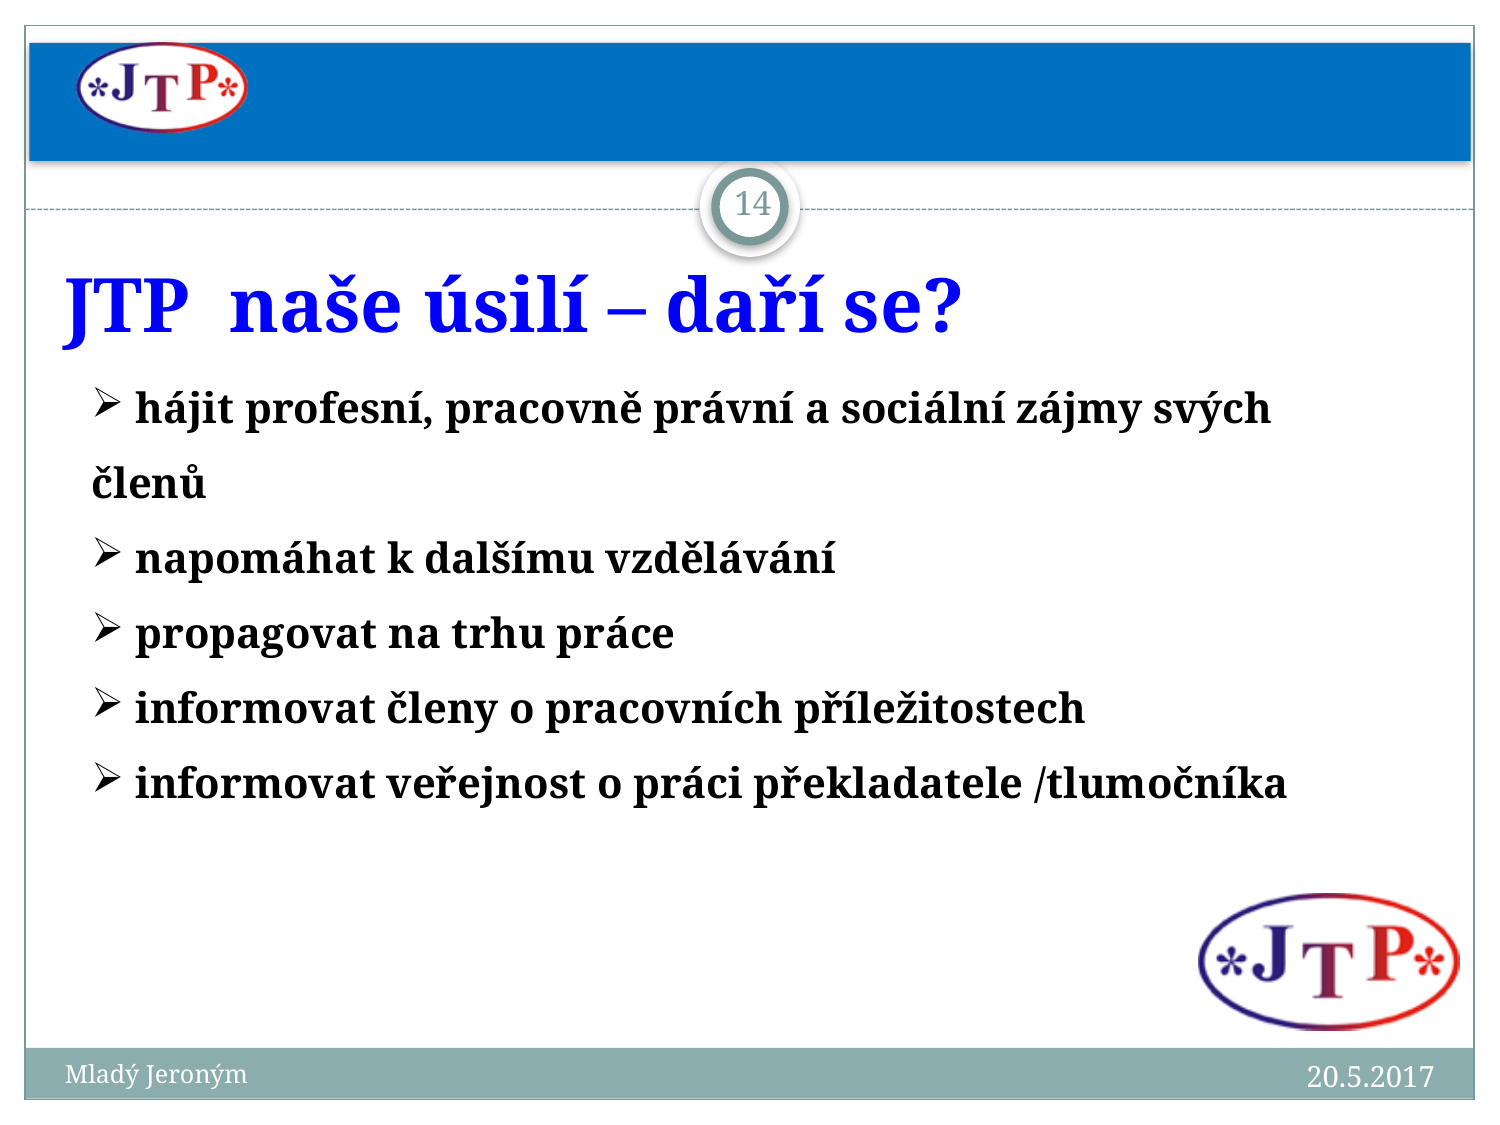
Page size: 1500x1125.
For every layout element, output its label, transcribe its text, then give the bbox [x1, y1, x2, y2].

slide_number 14 [715, 170, 791, 241]
title Jednota tlumočníků a překladatelů [29, 42, 1471, 162]
list JTP naše úsilí – daří se? [49, 250, 1445, 339]
picture [76, 42, 249, 133]
picture [1198, 892, 1461, 1031]
footer Mladý Jeroným [50, 1051, 638, 1112]
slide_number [950, 1050, 1450, 1111]
text_box hájit profesní, pracovně právní a sociální zájmy svých členů napomáhat k dalšímu vzdělávání propagovat na trhu práce informovat členy o pracovních příležitostech informovat veřejnost o práci překladatele /tlumočníka [76, 349, 1317, 860]
